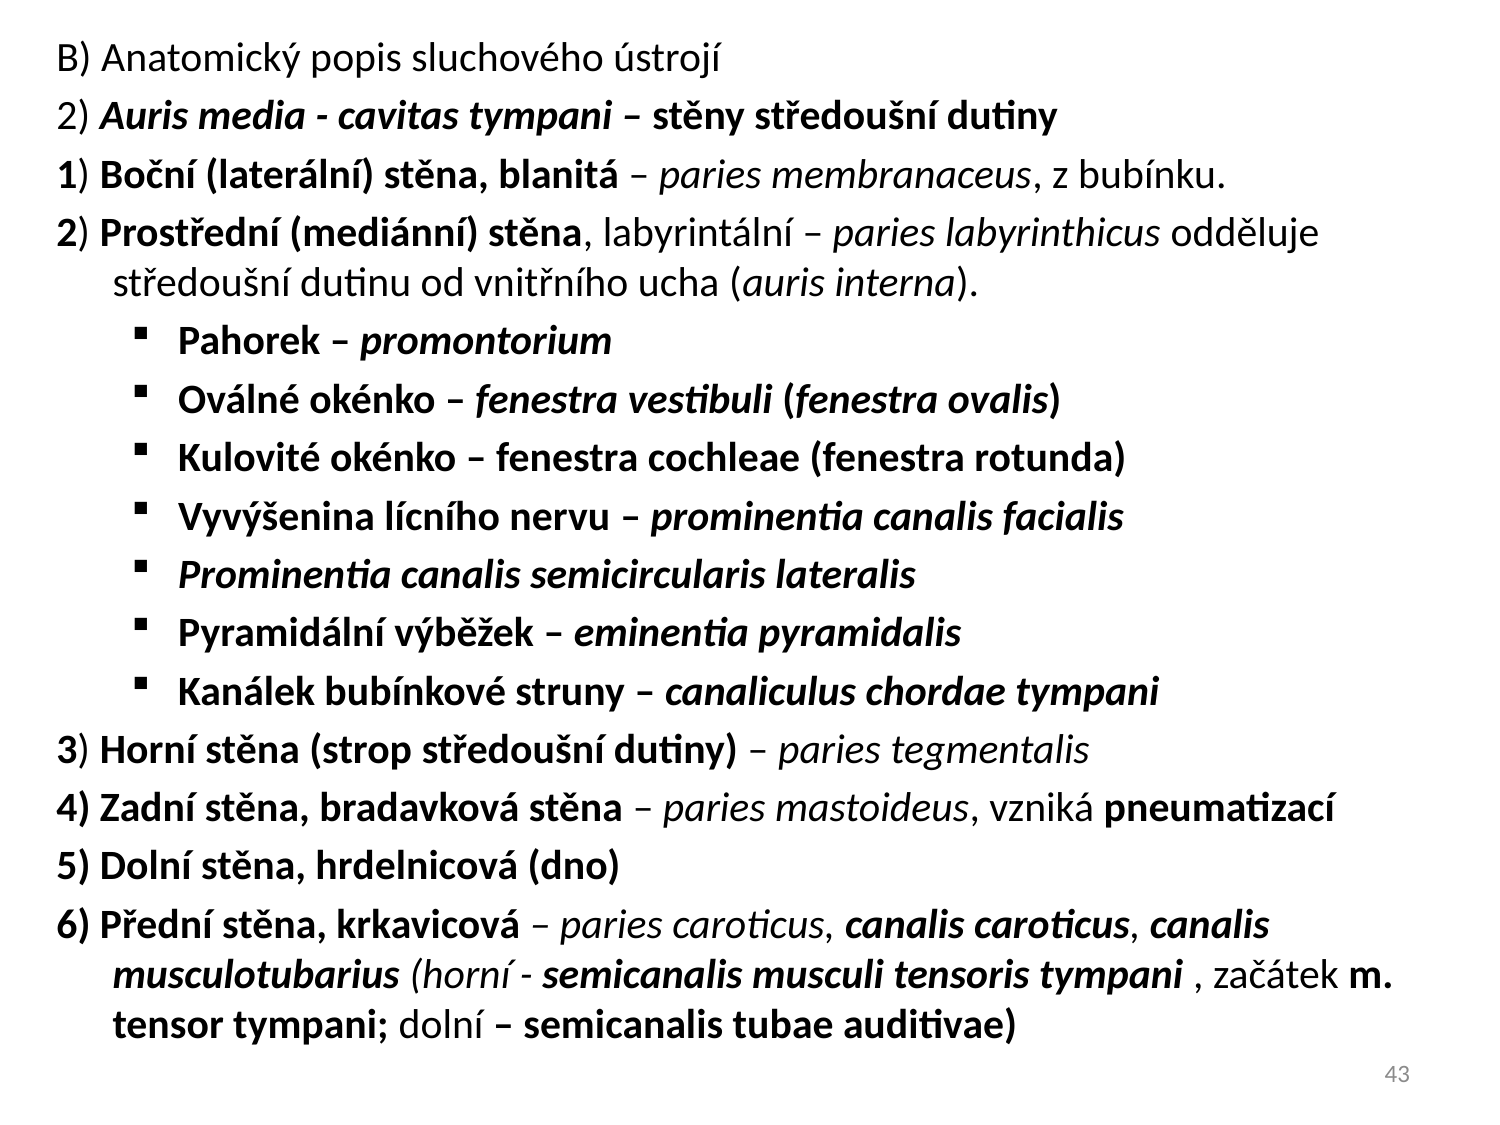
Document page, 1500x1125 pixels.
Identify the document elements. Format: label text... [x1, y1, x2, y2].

slide_number 43 [1074, 1042, 1425, 1103]
list B) Anatomický popis sluchového ústrojí 2) Auris media - cavitas tympani – stěny středoušní dutiny 1) Boční (laterální) stěna, blanitá – paries membranaceus, z bubínku. 2) Prostřední (mediánní) stěna, labyrintální – paries labyrinthicus odděluje středoušní dutinu od vnitřního ucha (auris interna). Pahorek – promontorium Oválné okénko – fenestra vestibuli (fenestra ovalis) Kulovité okénko – fenestra cochleae (fenestra rotunda) Vyvýšenina lícního nervu – prominentia canalis facialis Prominentia canalis semicircularis lateralis Pyramidální výběžek – eminentia pyramidalis Kanálek bubínkové struny – canaliculus chordae tympani 3) Horní stěna (strop středoušní dutiny) – paries tegmentalis 4) Zadní stěna, bradavková stěna – paries mastoideus, vzniká pneumatizací 5) Dolní stěna, hrdelnicová (dno) 6) Přední stěna, krkavicová – paries caroticus, canalis caroticus, canalis musculotubarius (horní - semicanalis musculi tensoris tympani , začátek m. tensor tympani; dolní – semicanalis tubae auditivae) [41, 22, 1459, 765]
